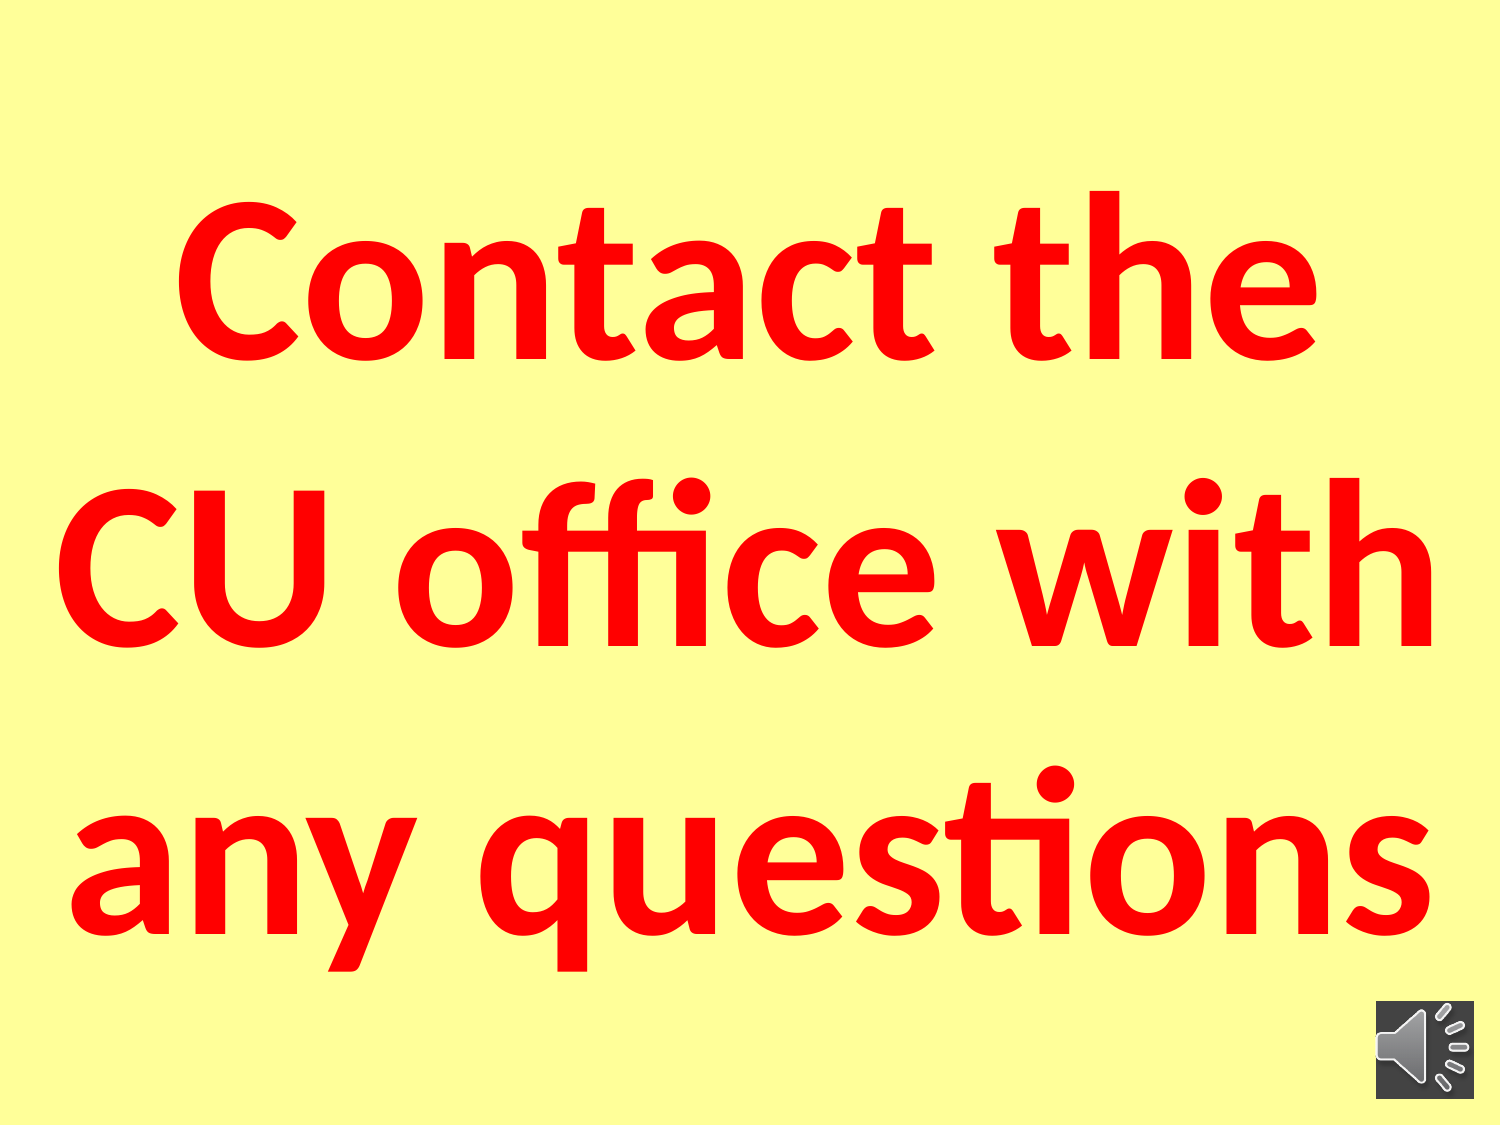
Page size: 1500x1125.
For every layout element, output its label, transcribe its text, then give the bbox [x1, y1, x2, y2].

picture [1374, 999, 1476, 1101]
title Contact the CU office with any questions [12, 39, 1488, 1063]
